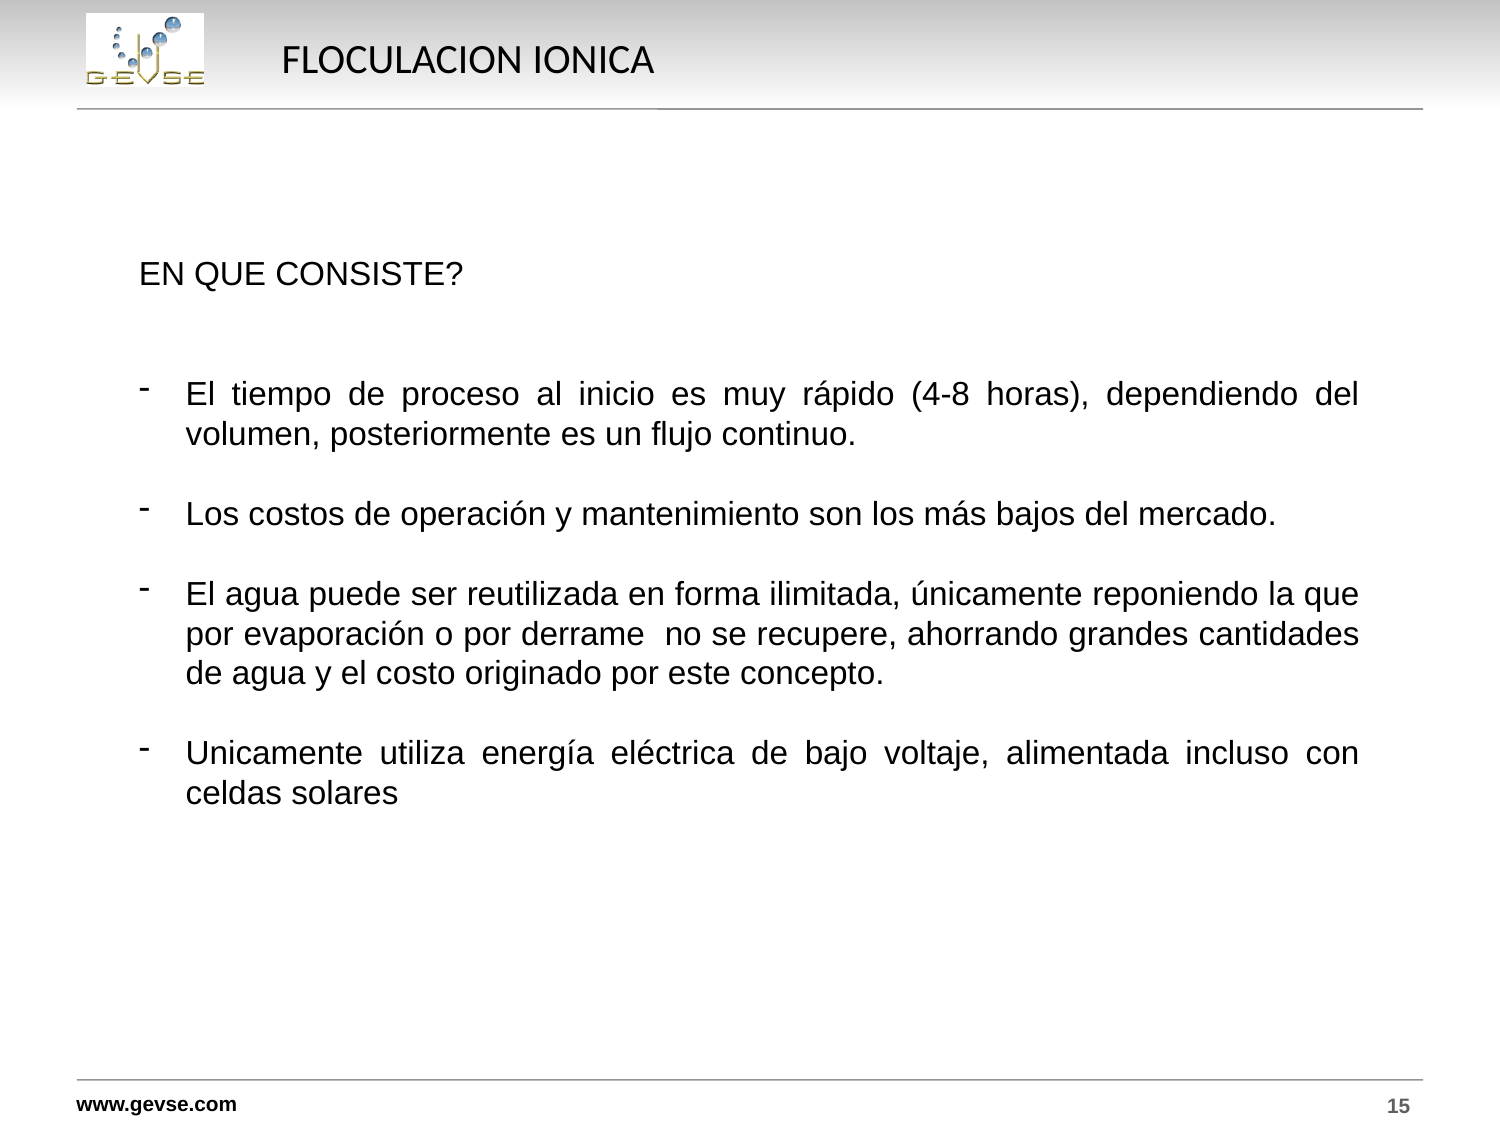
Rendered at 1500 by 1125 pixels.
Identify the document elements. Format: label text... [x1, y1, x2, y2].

picture [86, 13, 204, 87]
title FLOCULACION IONICA [266, 15, 1317, 100]
text_box EN QUE CONSISTE? El tiempo de proceso al inicio es muy rápido (4-8 horas), dependiendo del volumen, posteriormente es un flujo continuo. Los costos de operación y mantenimiento son los más bajos del mercado. El agua puede ser reutilizada en forma ilimitada, únicamente reponiendo la que por evaporación o por derrame no se recupere, ahorrando grandes cantidades de agua y el costo originado por este concepto. Unicamente utiliza energía eléctrica de bajo voltaje, alimentada incluso con celdas solares [123, 245, 1376, 859]
slide_number 15 [1074, 1084, 1425, 1125]
